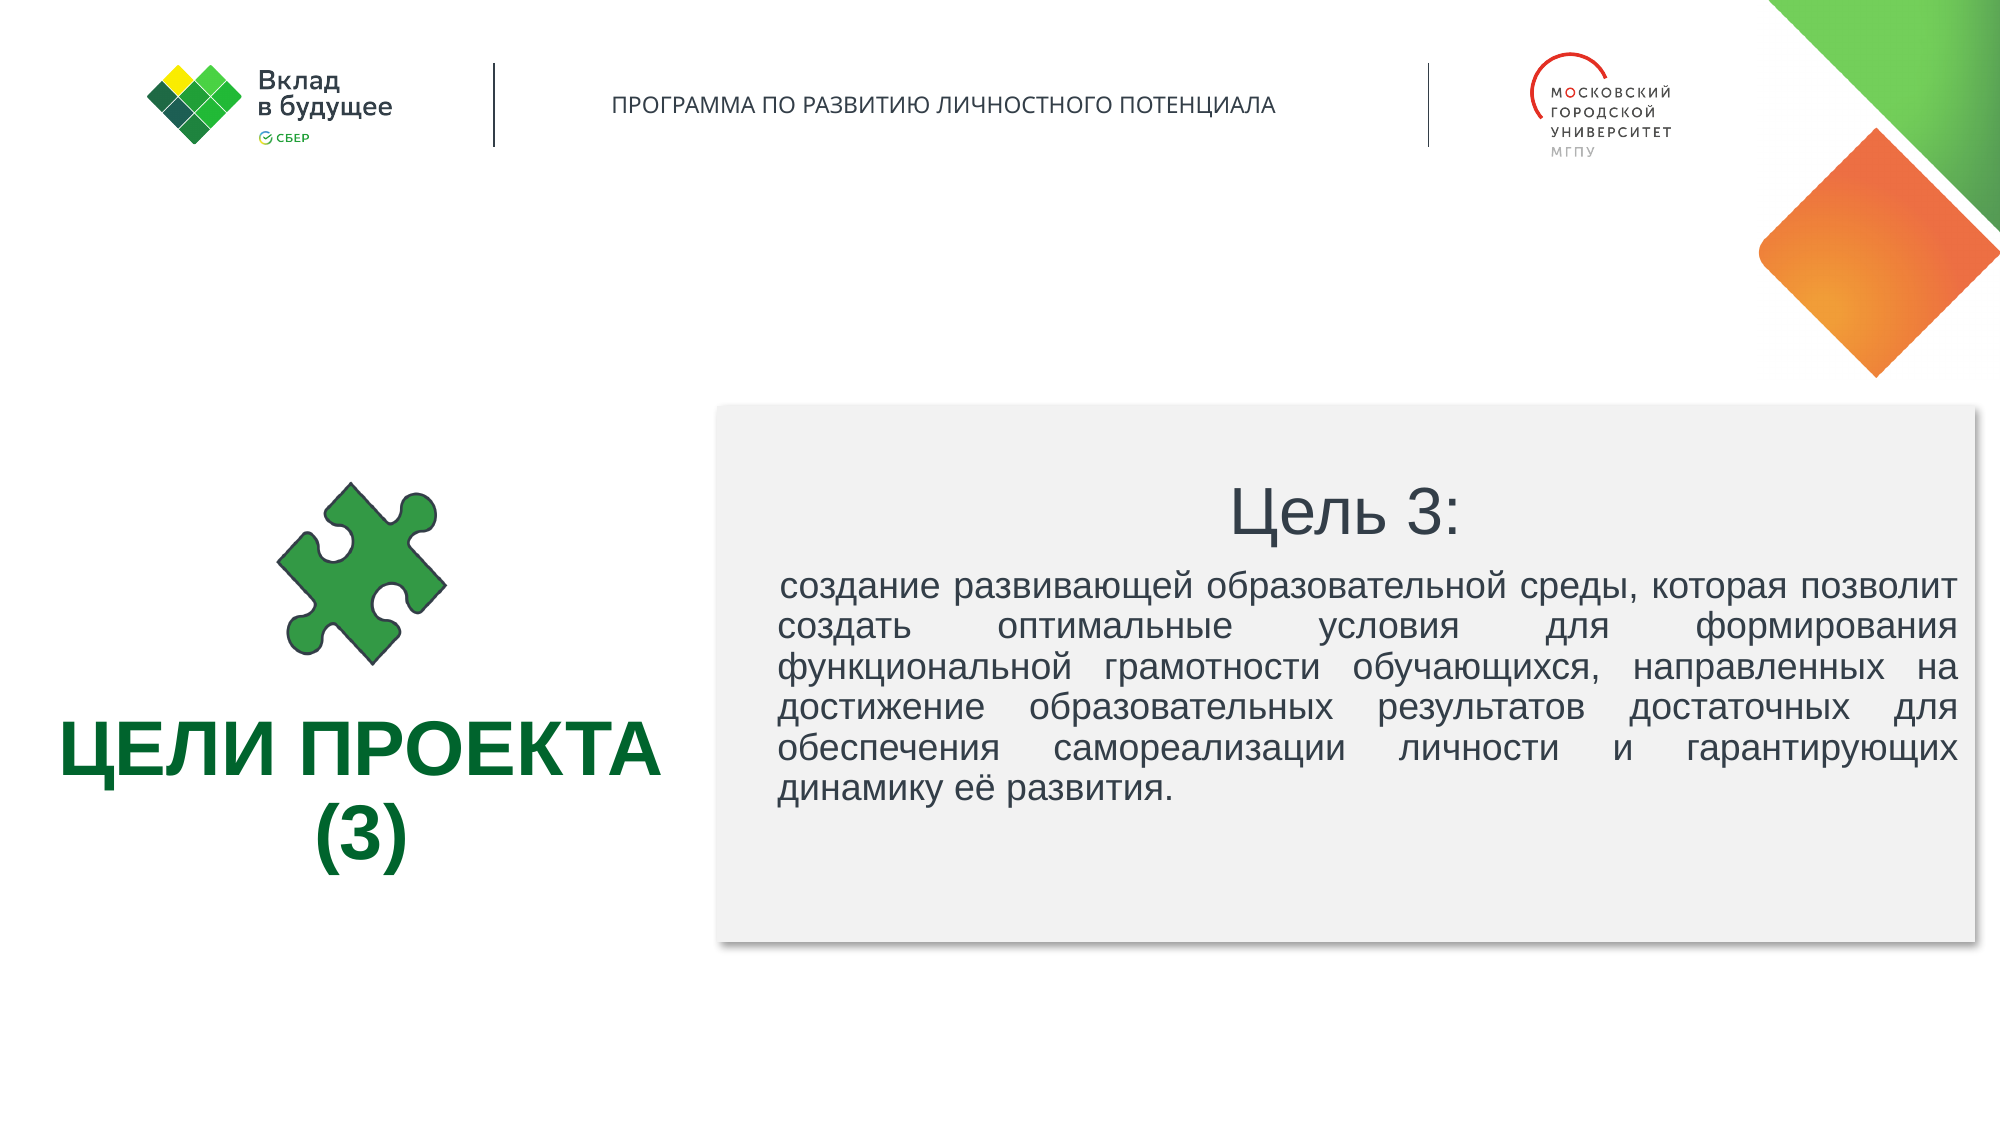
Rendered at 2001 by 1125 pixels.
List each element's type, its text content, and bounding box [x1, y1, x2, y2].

picture [1757, 0, 2000, 380]
picture [1530, 52, 1671, 157]
picture [147, 65, 392, 145]
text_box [53, 469, 670, 879]
text_box Цель 3: создание развивающей образовательной среды, которая позволит создать оптимальные условия для формирования функциональной грамотности обучающихся, направленных на достижение образовательных результатов достаточных для обеспечения самореализации личности и гарантирующих динамику её развития. [717, 406, 1974, 942]
